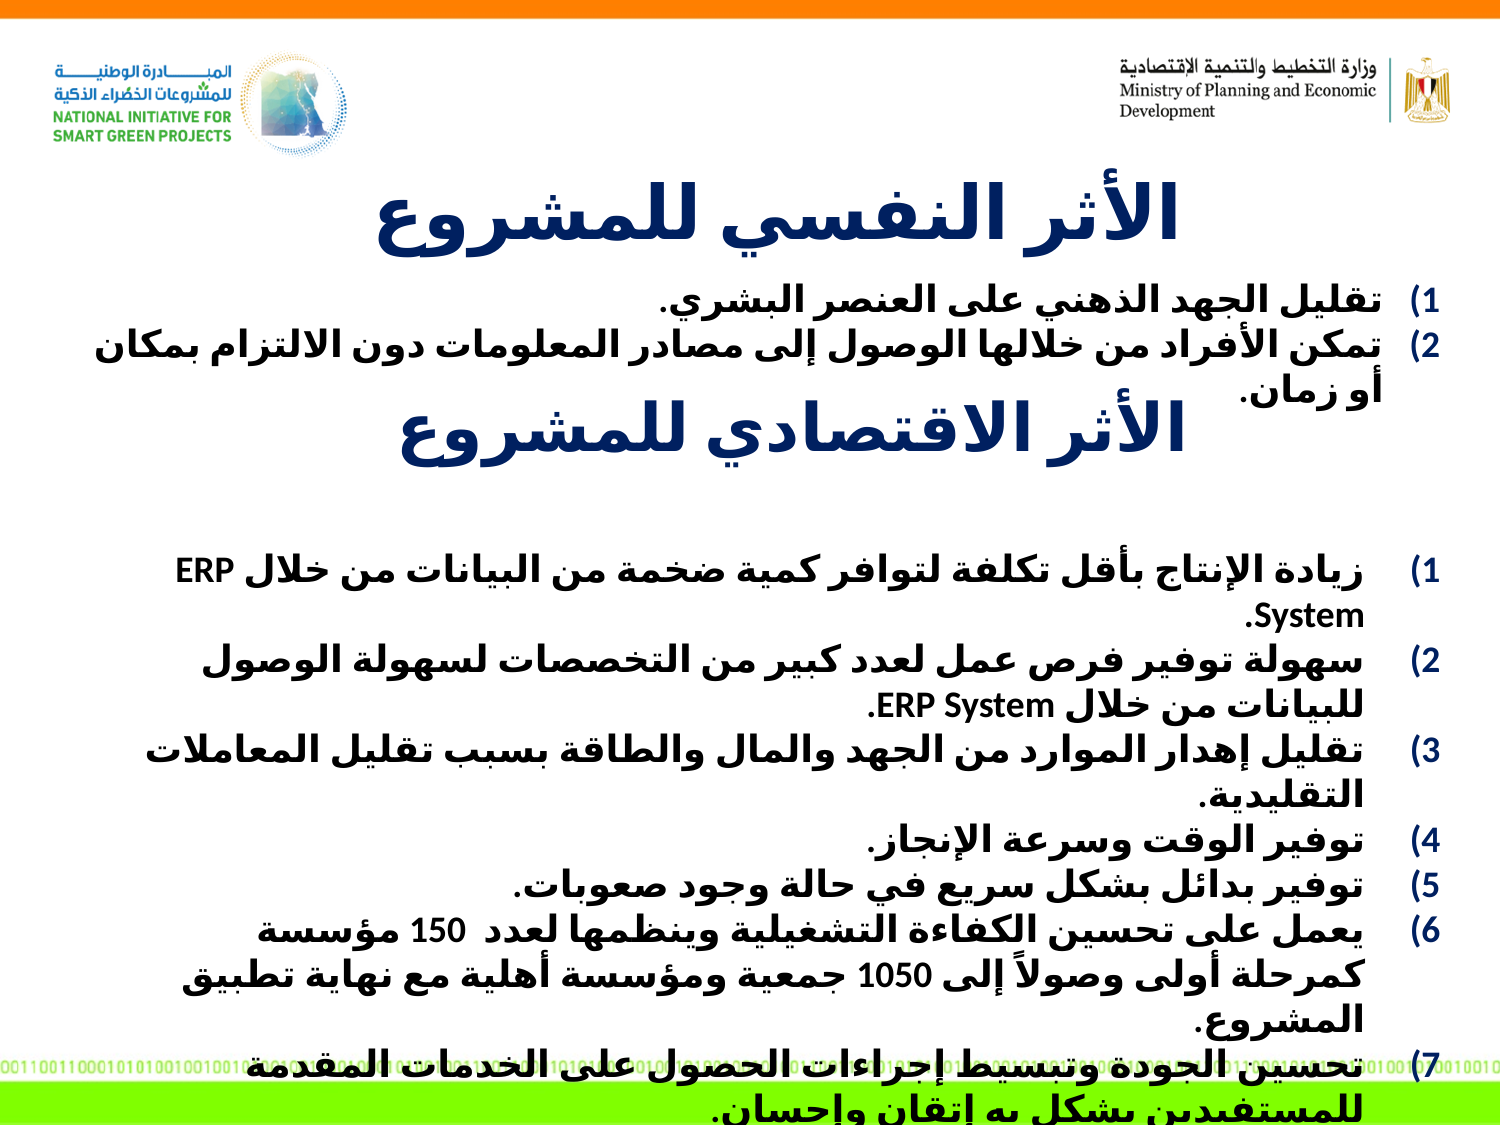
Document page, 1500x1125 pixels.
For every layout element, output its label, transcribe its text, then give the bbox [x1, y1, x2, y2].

text_box تقليل الجهد الذهني على العنصر البشري. تمكن الأفراد من خلالها الوصول إلى مصادر المعلومات دون الالتزام بمكان أو زمان. [65, 222, 1474, 643]
picture [0, 0, 1500, 1125]
text_box الأثر النفسي للمشروع [166, 156, 1372, 332]
text_box الأثر الاقتصادي للمشروع زيادة الإنتاج بأقل تكلفة لتوافر كمية ضخمة من البيانات من خلال ERP System. سهولة توفير فرص عمل لعدد كبير من التخصصات لسهولة الوصول للبيانات من خلال ERP System. تقليل إهدار الموارد من الجهد والمال والطاقة بسبب تقليل المعاملات التقليدية. توفير الوقت وسرعة الإنجاز. توفير بدائل بشكل سريع في حالة وجود صعوبات. يعمل على تحسين الكفاءة التشغيلية وينظمها لعدد 150 مؤسسة كمرحلة أولى وصولاً إلى 1050 جمعية ومؤسسة أهلية مع نهاية تطبيق المشروع. تحسين الجودة وتبسيط إجراءات الحصول على الخدمات المقدمة للمستفيدين بشكل به إتقان وإحسان. يُولد فرصاً لتقديم خدمات مبتكرة وإبداعية. [115, 377, 1474, 1125]
